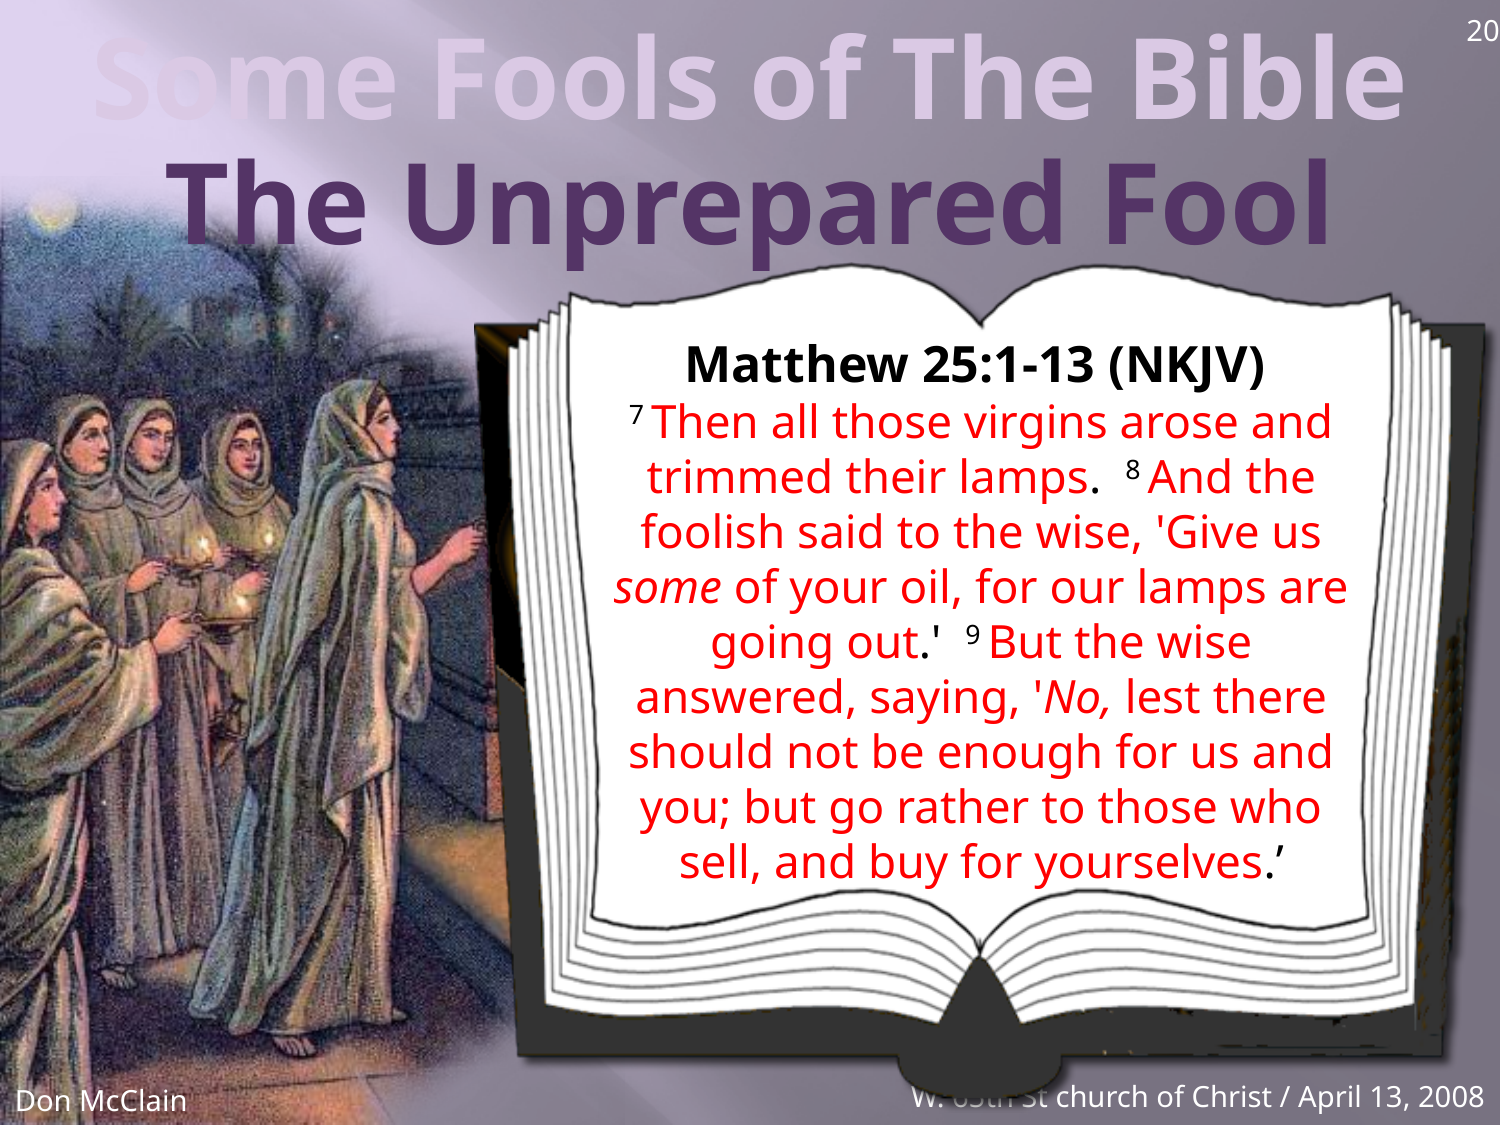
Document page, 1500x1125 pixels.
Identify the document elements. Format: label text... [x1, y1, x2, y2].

text_box Some Fools of The Bible [0, 0, 1500, 124]
text_box The Unprepared Fool [0, 124, 1500, 262]
picture [0, 176, 1500, 1125]
slide_number 20 [1374, 0, 1500, 60]
